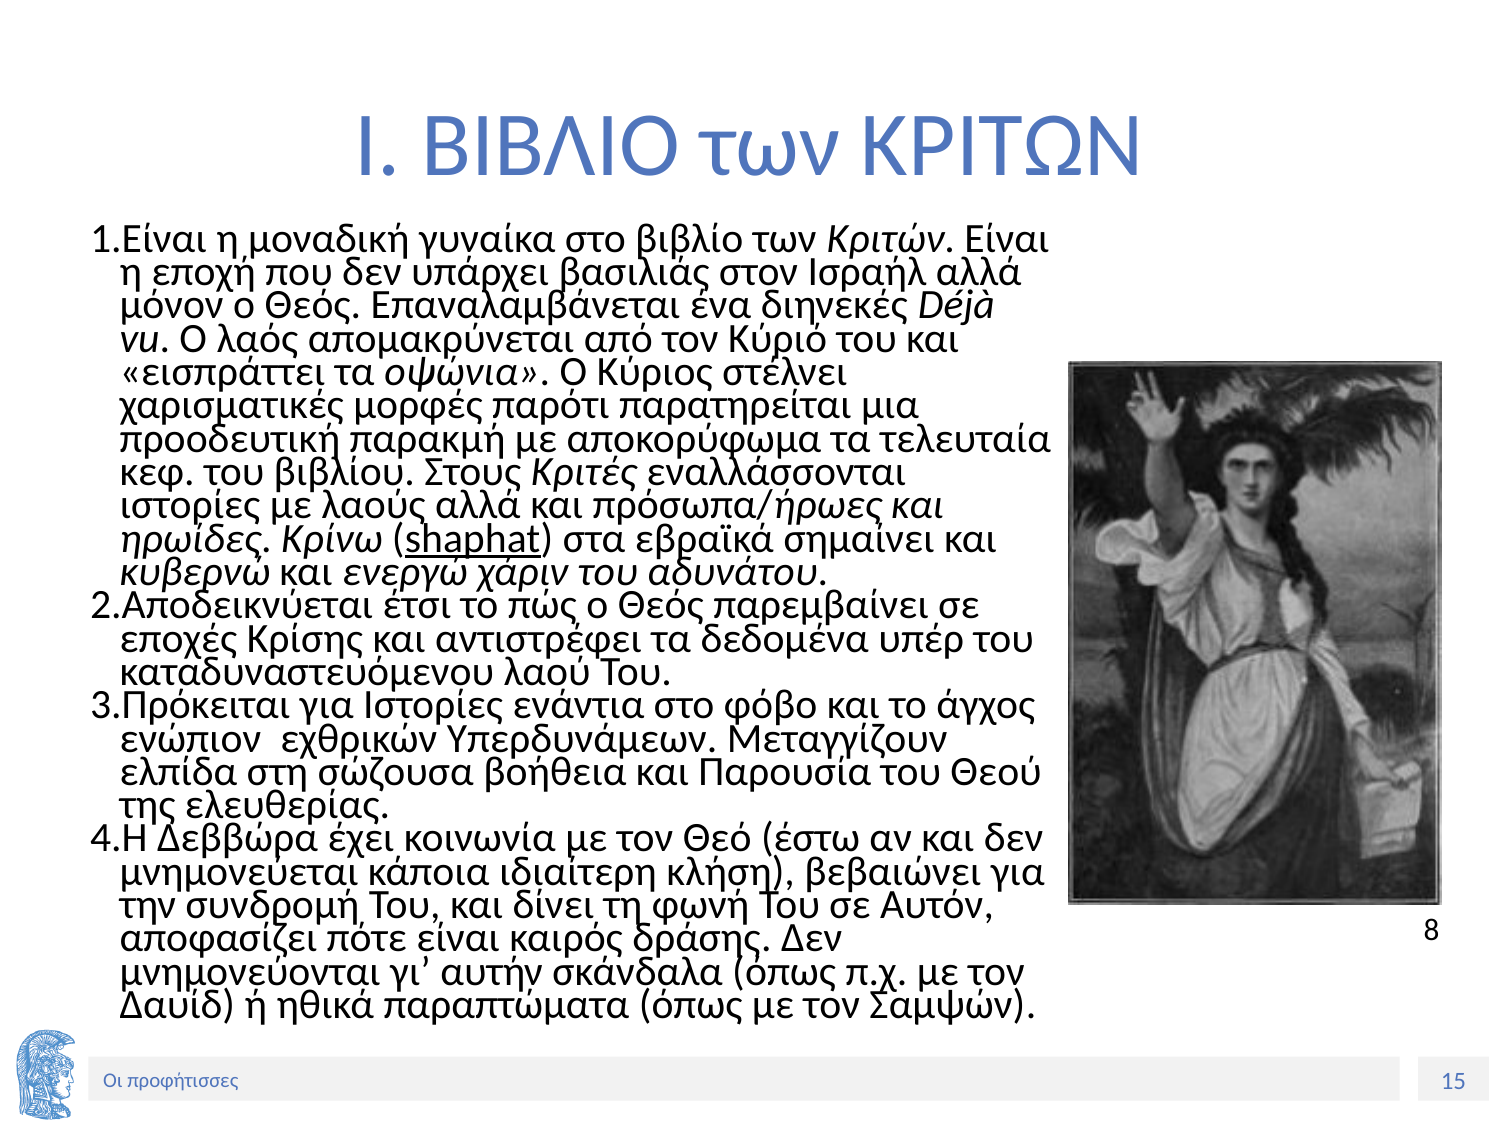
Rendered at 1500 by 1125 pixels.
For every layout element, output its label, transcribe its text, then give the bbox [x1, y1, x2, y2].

list Είναι η μοναδική γυναίκα στο βιβλίο των Κριτών. Είναι η εποχή που δεν υπάρχει βασιλιάς στον Ισραήλ αλλά μόνον ο Θεός. Επαναλαμβάνεται ένα διηνεκές Déjà vu. Ο λαός απομακρύνεται από τον Κύριό του και «εισπράττει τα οψώνια». Ο Κύριος στέλνει χαρισματικές μορφές παρότι παρατηρείται μια προοδευτική παρακμή με αποκορύφωμα τα τελευταία κεφ. του βιβλίου. Στους Κριτές εναλλάσσονται ιστορίες με λαούς αλλά και πρόσωπα/ήρωες και ηρωίδες. Κρίνω (shaphat) στα εβραϊκά σημαίνει και κυβερνώ και ενεργώ χάριν του αδυνάτου. Αποδεικνύεται έτσι το πώς ο Θεός παρεμβαίνει σε εποχές Κρίσης και αντιστρέφει τα δεδομένα υπέρ του καταδυναστευόμενου λαού Του. Πρόκειται για Ιστορίες ενάντια στο φόβο και το άγχος ενώπιον εχθρικών Υπερδυνάμεων. Μεταγγίζουν ελπίδα στη σώζουσα βοήθεια και Παρουσία του Θεού της ελευθερίας. Η Δεββώρα έχει κοινωνία με τον Θεό (έστω αν και δεν μνημονεύεται κάποια ιδιαίτερη κλήση), βεβαιώνει για την συνδρομή Του, και δίνει τη φωνή Του σε Αυτόν, αποφασίζει πότε είναι καιρός δράσης. Δεν μνημονεύονται γι’ αυτήν σκάνδαλα (όπως π.χ. με τον Δαυίδ) ή ηθικά παραπτώματα (όπως με τον Σαμψών). [75, 219, 1069, 1005]
title Ι. ΒΙΒΛΙΟ των ΚΡΙΤΩΝ [75, 45, 1425, 233]
picture [9, 1026, 81, 1120]
text_box 8 [1408, 912, 1442, 951]
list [1068, 361, 1442, 906]
